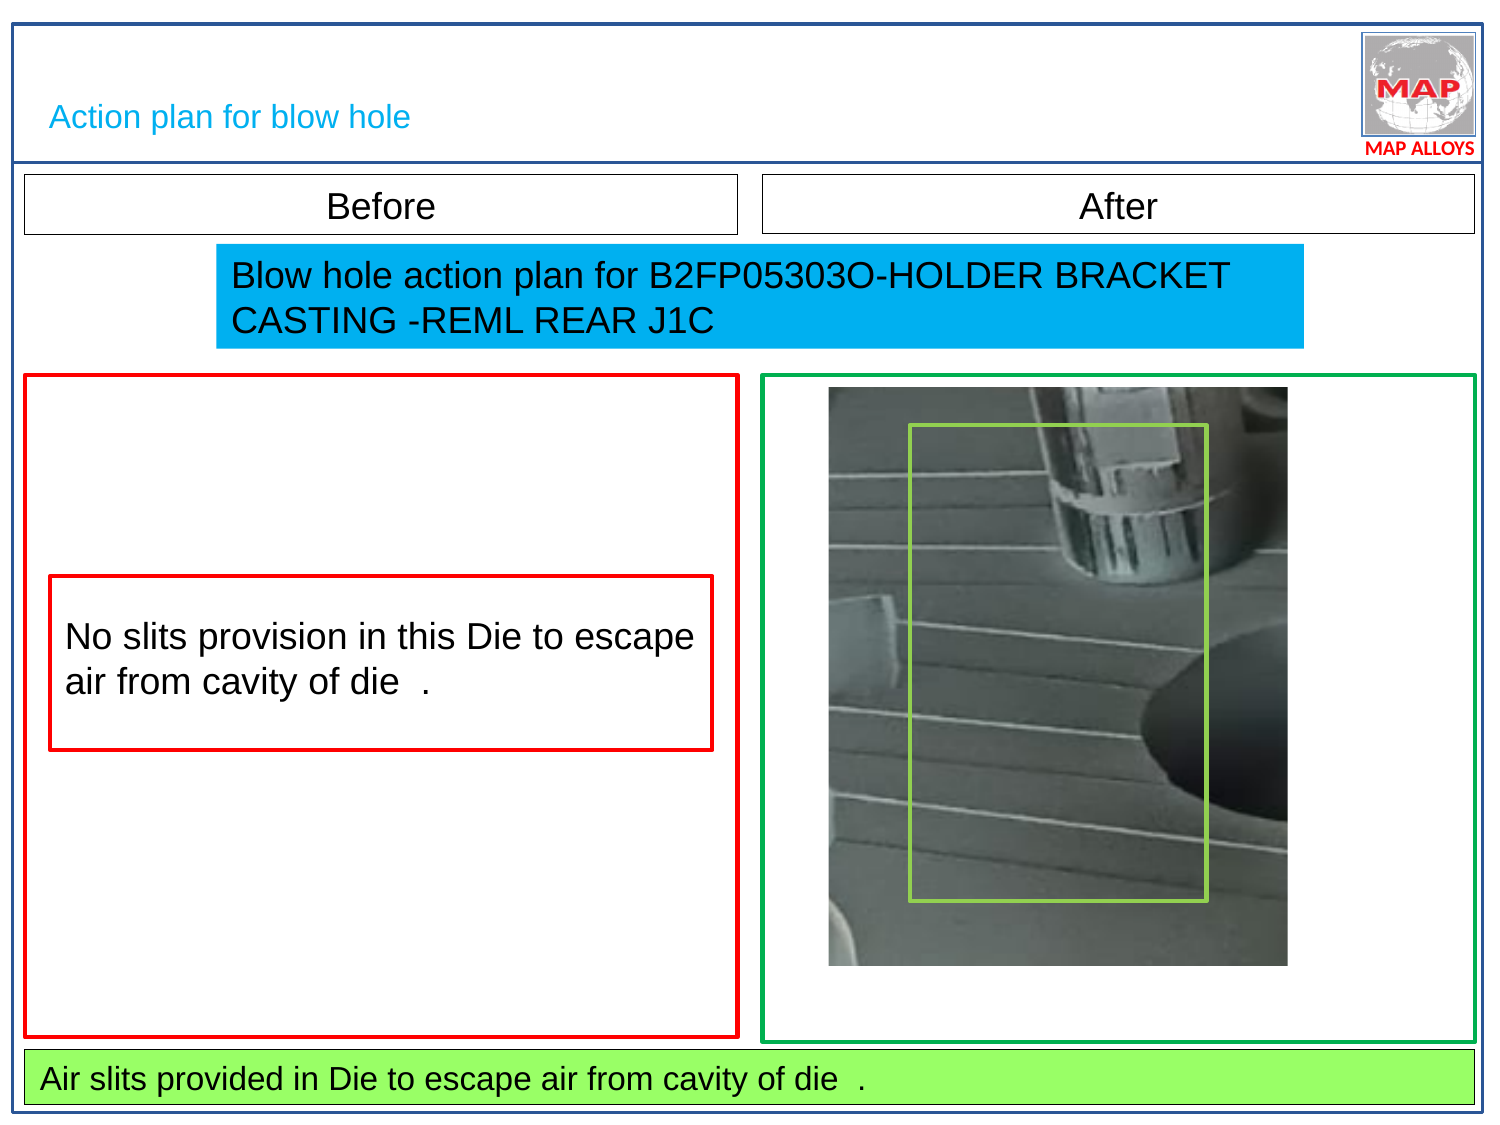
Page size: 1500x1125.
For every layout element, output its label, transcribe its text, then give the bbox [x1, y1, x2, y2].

text_box Before [24, 174, 738, 235]
text_box Air slits provided in Die to escape air from cavity of die . [24, 1049, 1475, 1105]
text_box [760, 373, 1477, 1044]
text_box Blow hole action plan for B2FP05303O-HOLDER BRACKET CASTING -REML REAR J1C [216, 243, 1304, 349]
text_box [23, 373, 740, 1039]
text_box No slits provision in this Die to escape air from cavity of die . [49, 604, 713, 710]
picture [828, 387, 1288, 966]
text_box No [48, 574, 714, 752]
text_box After [762, 174, 1475, 234]
